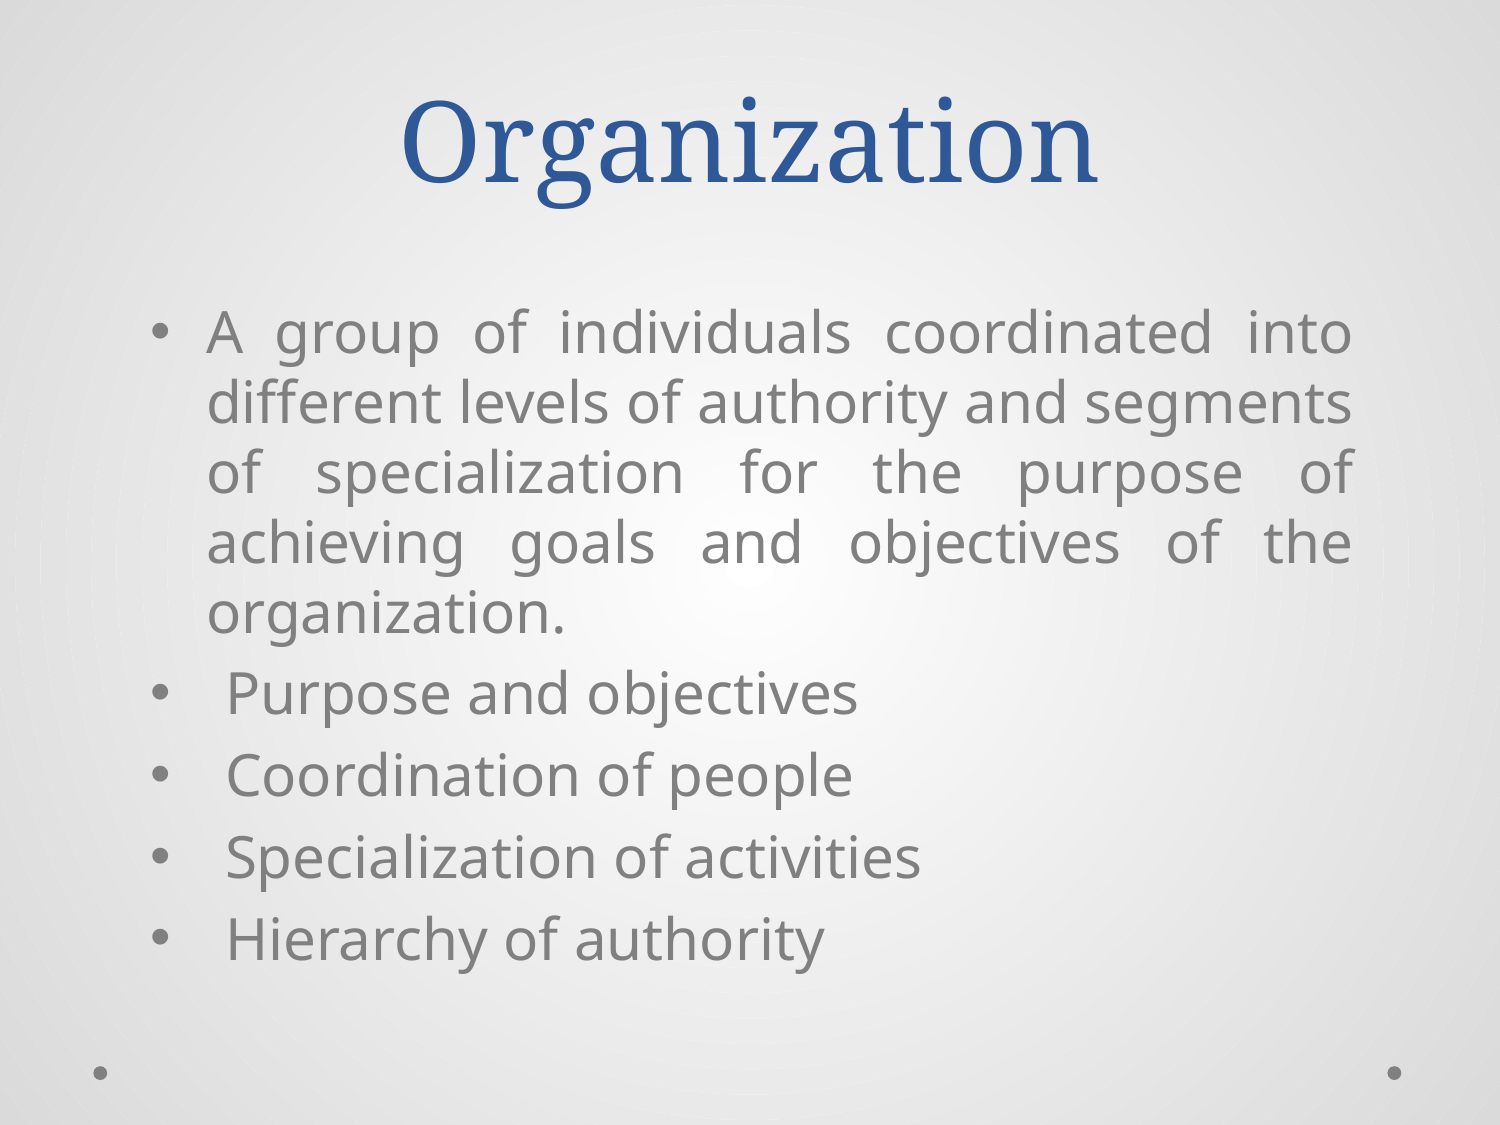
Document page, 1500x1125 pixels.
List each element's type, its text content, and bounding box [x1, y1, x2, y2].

title Organization [75, 50, 1425, 213]
list A group of individuals coordinated into different levels of authority and segments of specialization for the purpose of achieving goals and objectives of the organization. Purpose and objectives Coordination of people Specialization of activities Hierarchy of authority [135, 287, 1369, 1025]
